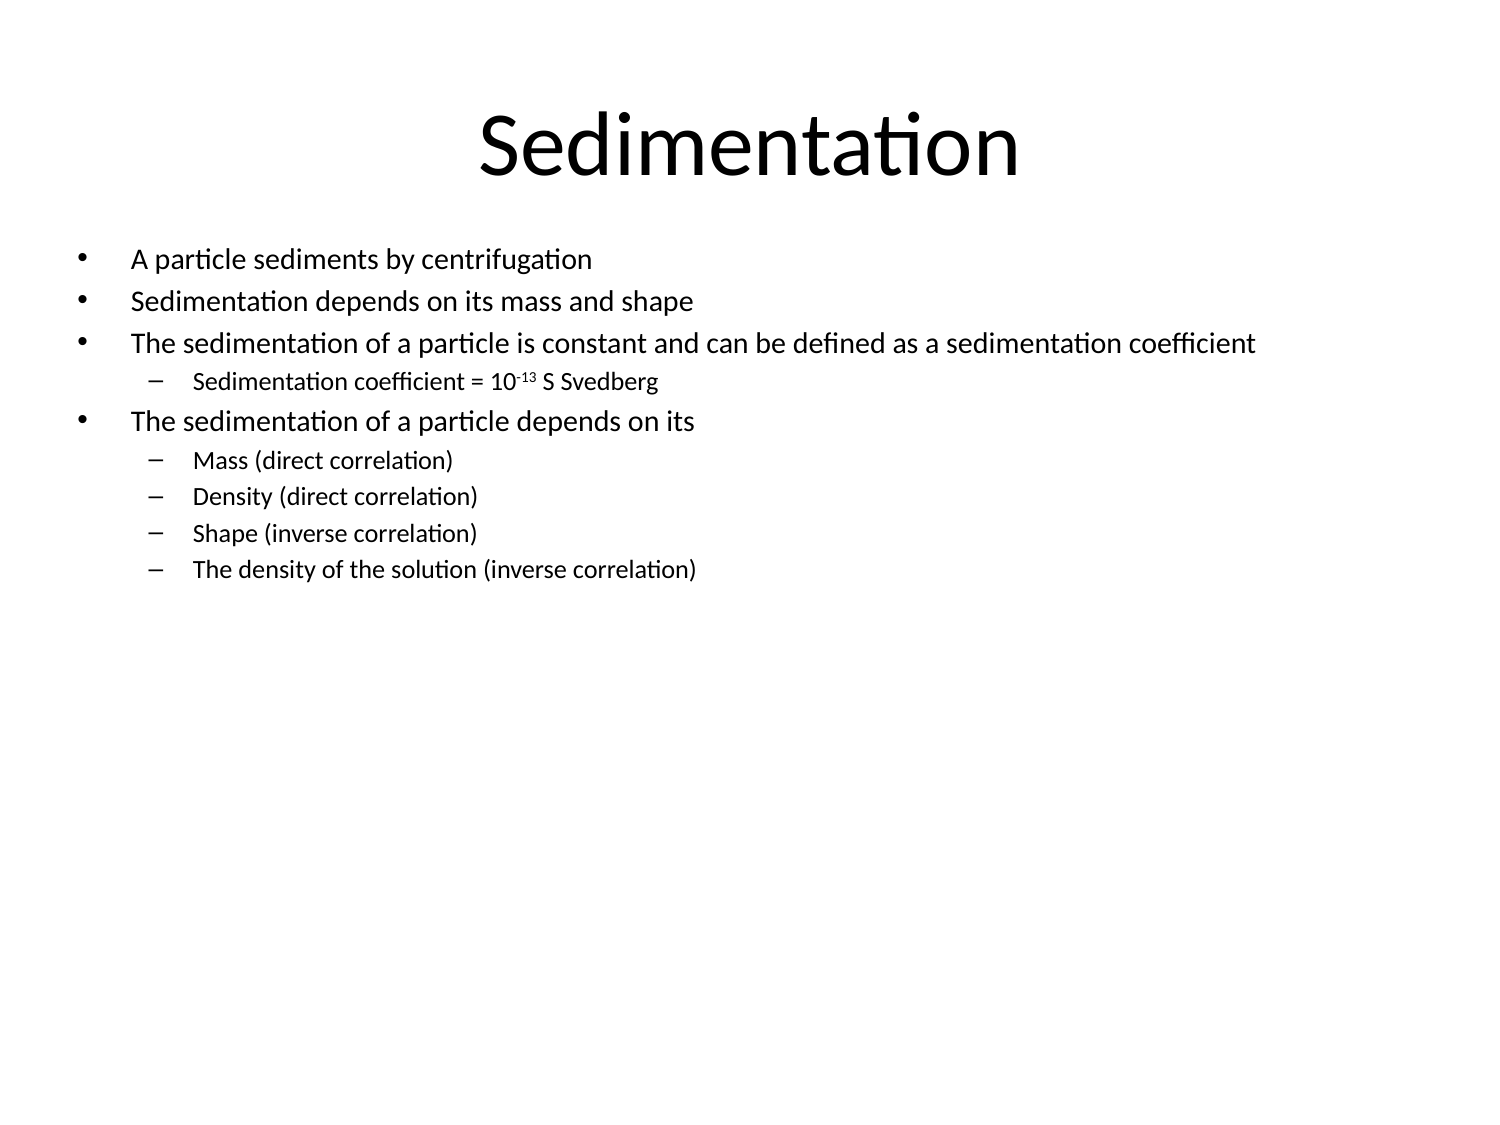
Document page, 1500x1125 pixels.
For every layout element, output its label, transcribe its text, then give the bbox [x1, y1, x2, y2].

list A particle sediments by centrifugation Sedimentation depends on its mass and shape The sedimentation of a particle is constant and can be defined as a sedimentation coefficient Sedimentation coefficient = 10-13 S Svedberg The sedimentation of a particle depends on its Mass (direct correlation) Density (direct correlation) Shape (inverse correlation) The density of the solution (inverse correlation) [62, 231, 1438, 595]
title Sedimentation [75, 45, 1425, 231]
